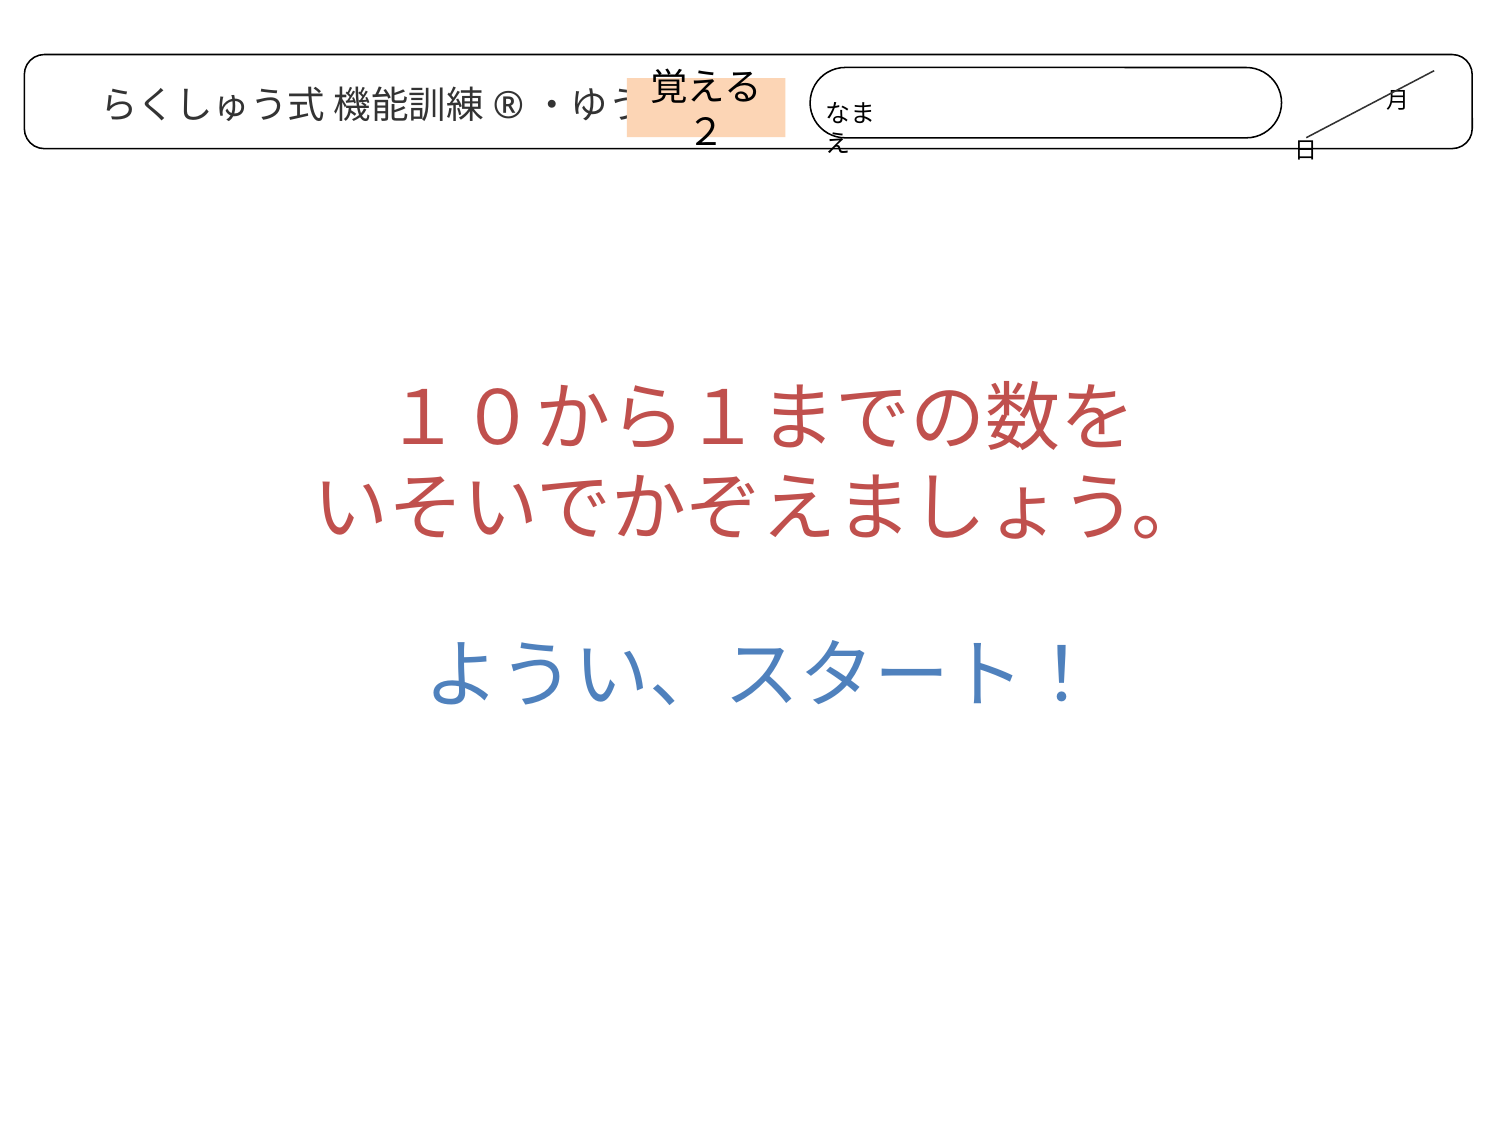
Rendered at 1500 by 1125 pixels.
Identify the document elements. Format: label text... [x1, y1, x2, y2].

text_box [1222, 55, 1466, 140]
text_box １０から１までの数を いそいでかぞえましょう。 [122, 339, 1398, 581]
text_box [24, 54, 1223, 149]
text_box 覚える２ [626, 78, 786, 138]
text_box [809, 67, 1282, 139]
title ようい、スタート！ [124, 550, 1400, 792]
